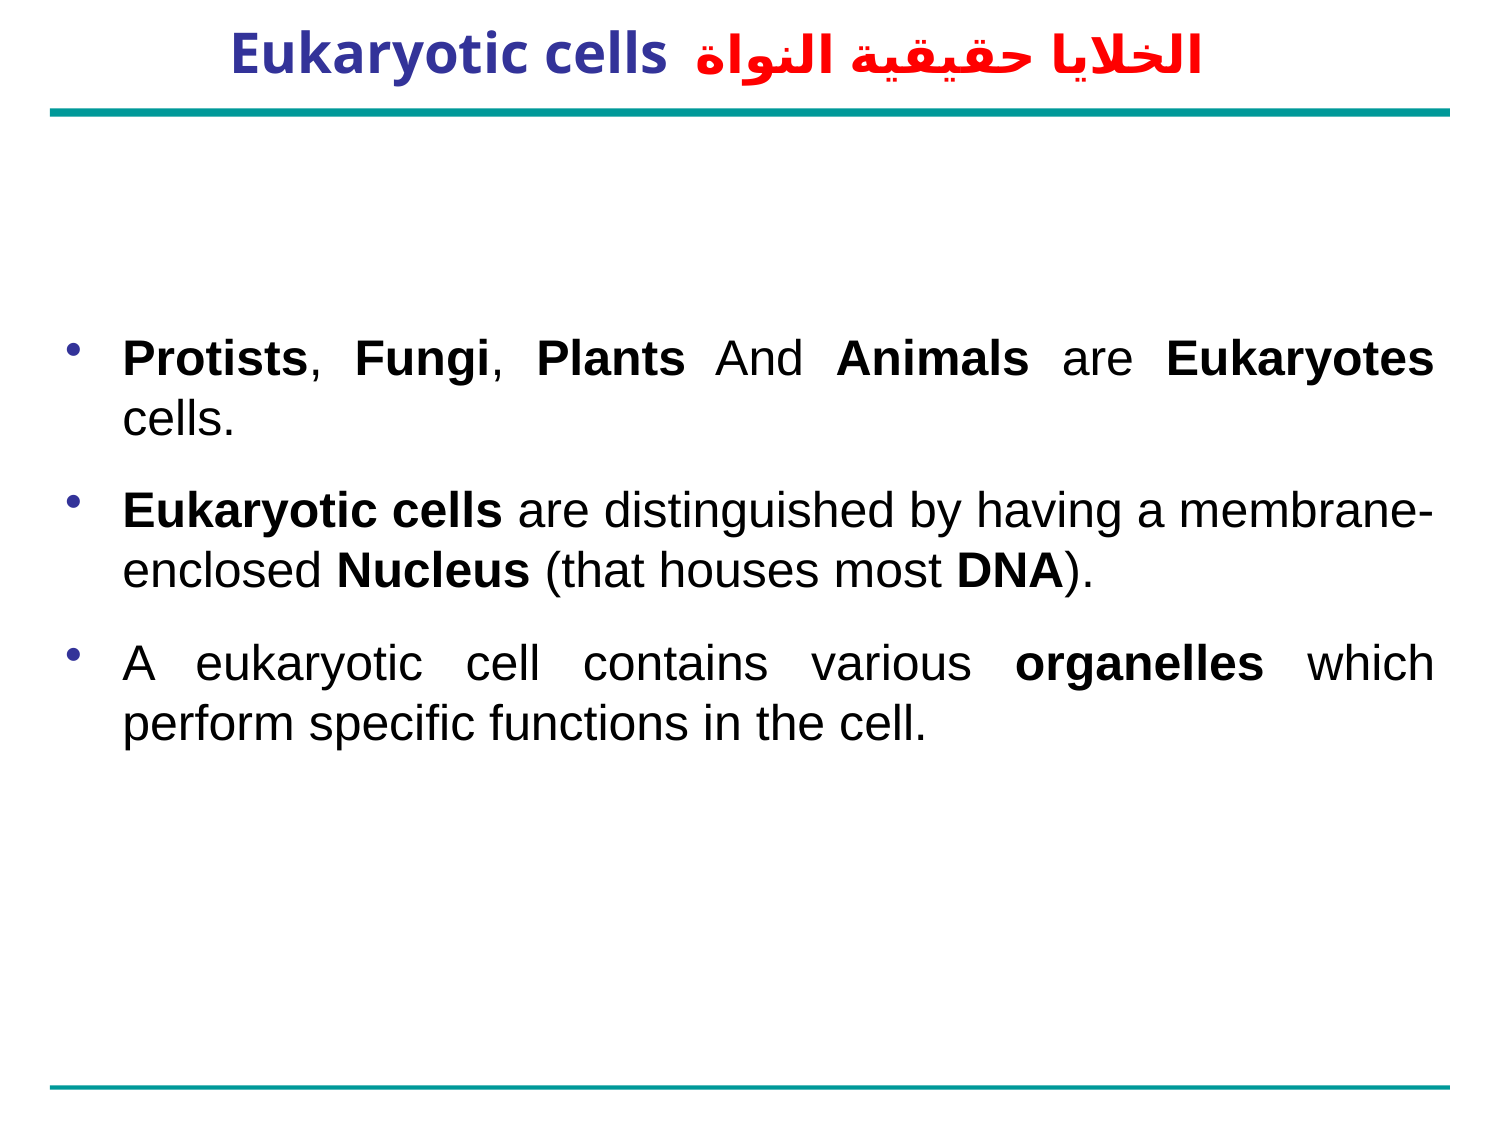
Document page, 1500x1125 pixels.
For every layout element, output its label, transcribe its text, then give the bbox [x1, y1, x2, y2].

list Protists, Fungi, Plants And Animals are Eukaryotes cells. Eukaryotic cells are distinguished by having a membrane-enclosed Nucleus (that houses most DNA). A eukaryotic cell contains various organelles which perform specific functions in the cell. [49, 304, 1451, 863]
title Eukaryotic cells الخلايا حقيقية النواة [24, 12, 1476, 97]
